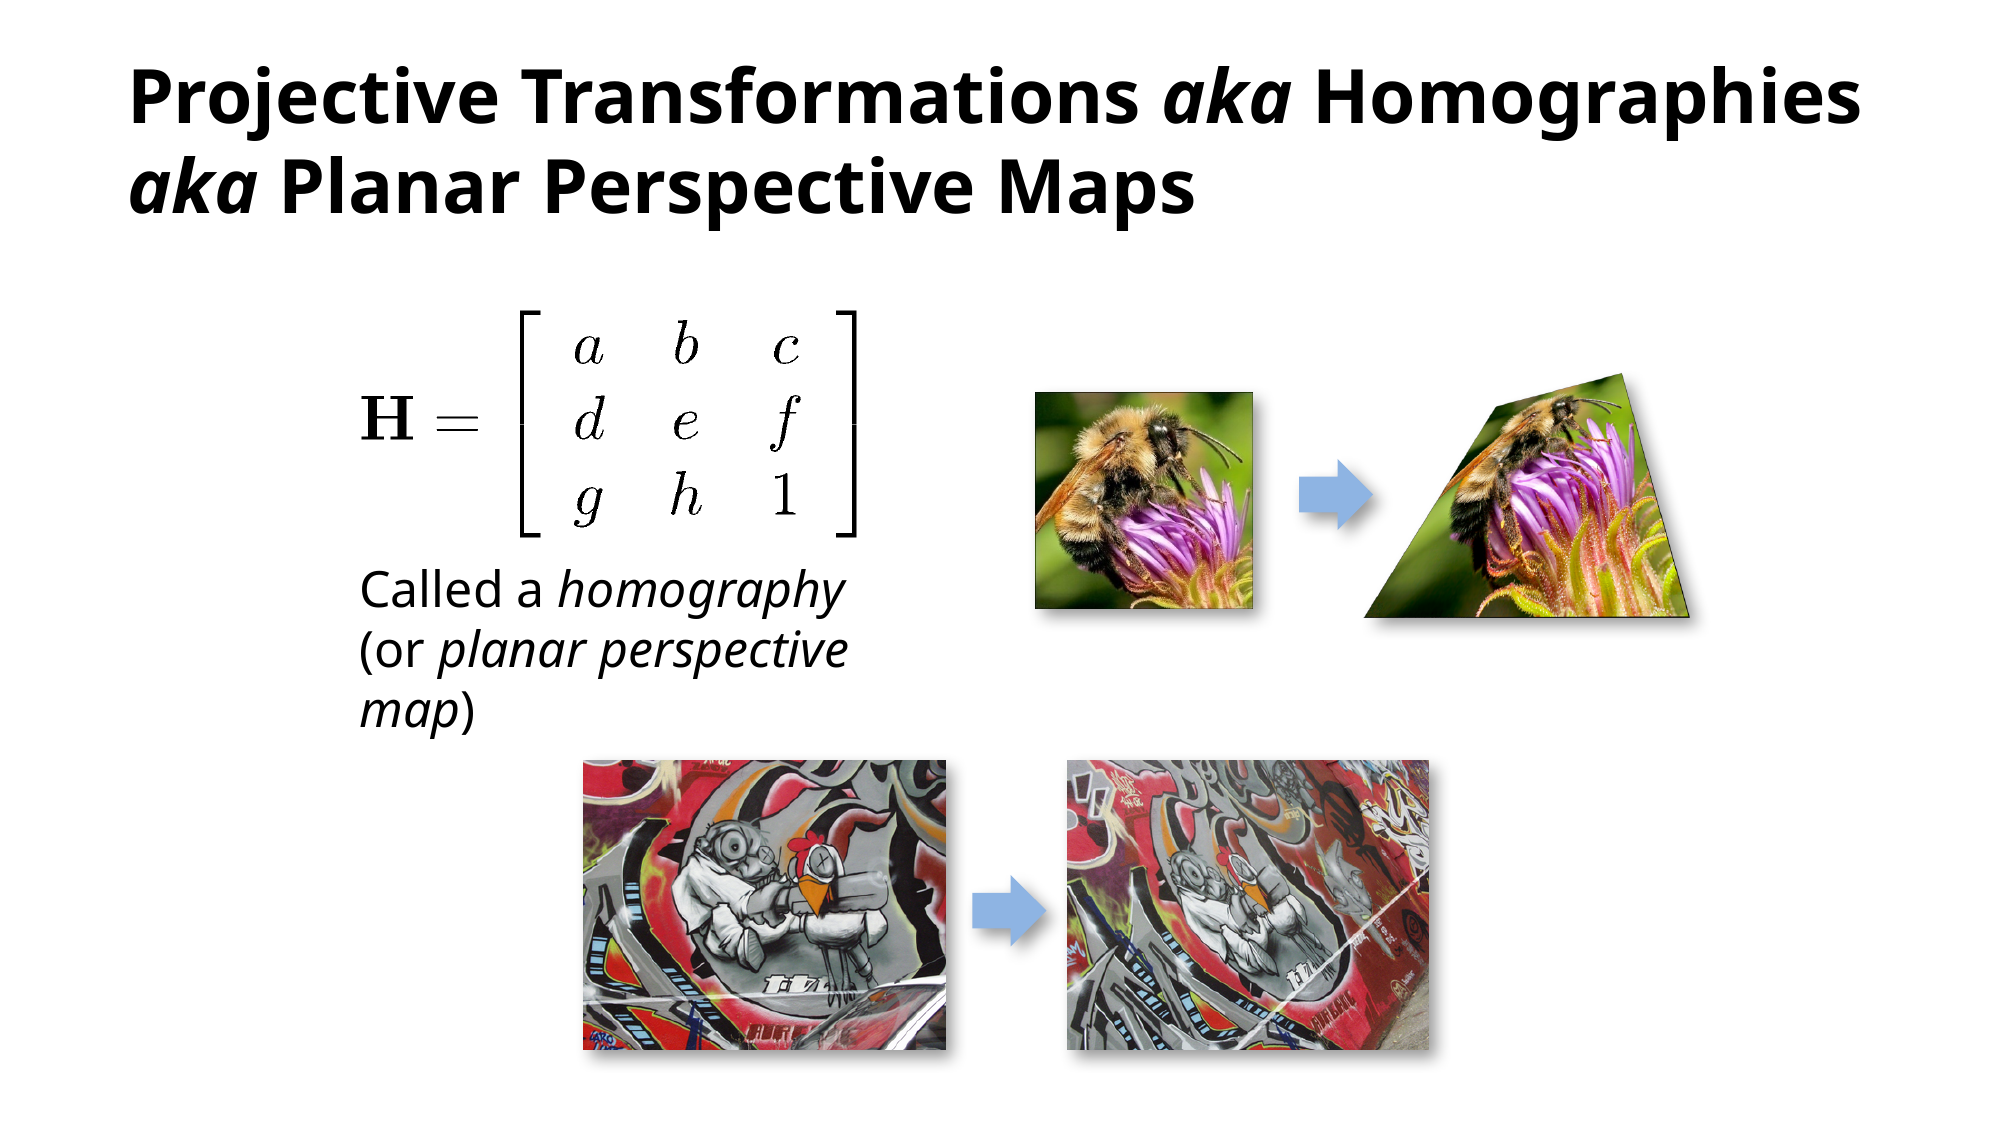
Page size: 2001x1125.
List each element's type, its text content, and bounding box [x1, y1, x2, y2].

text_box Called a homography (or planar perspective map) [344, 549, 961, 745]
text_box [583, 760, 1430, 1051]
picture [349, 299, 872, 553]
title Projective Transformations aka Homographies aka Planar Perspective Maps [112, 45, 1888, 233]
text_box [1035, 290, 1691, 618]
